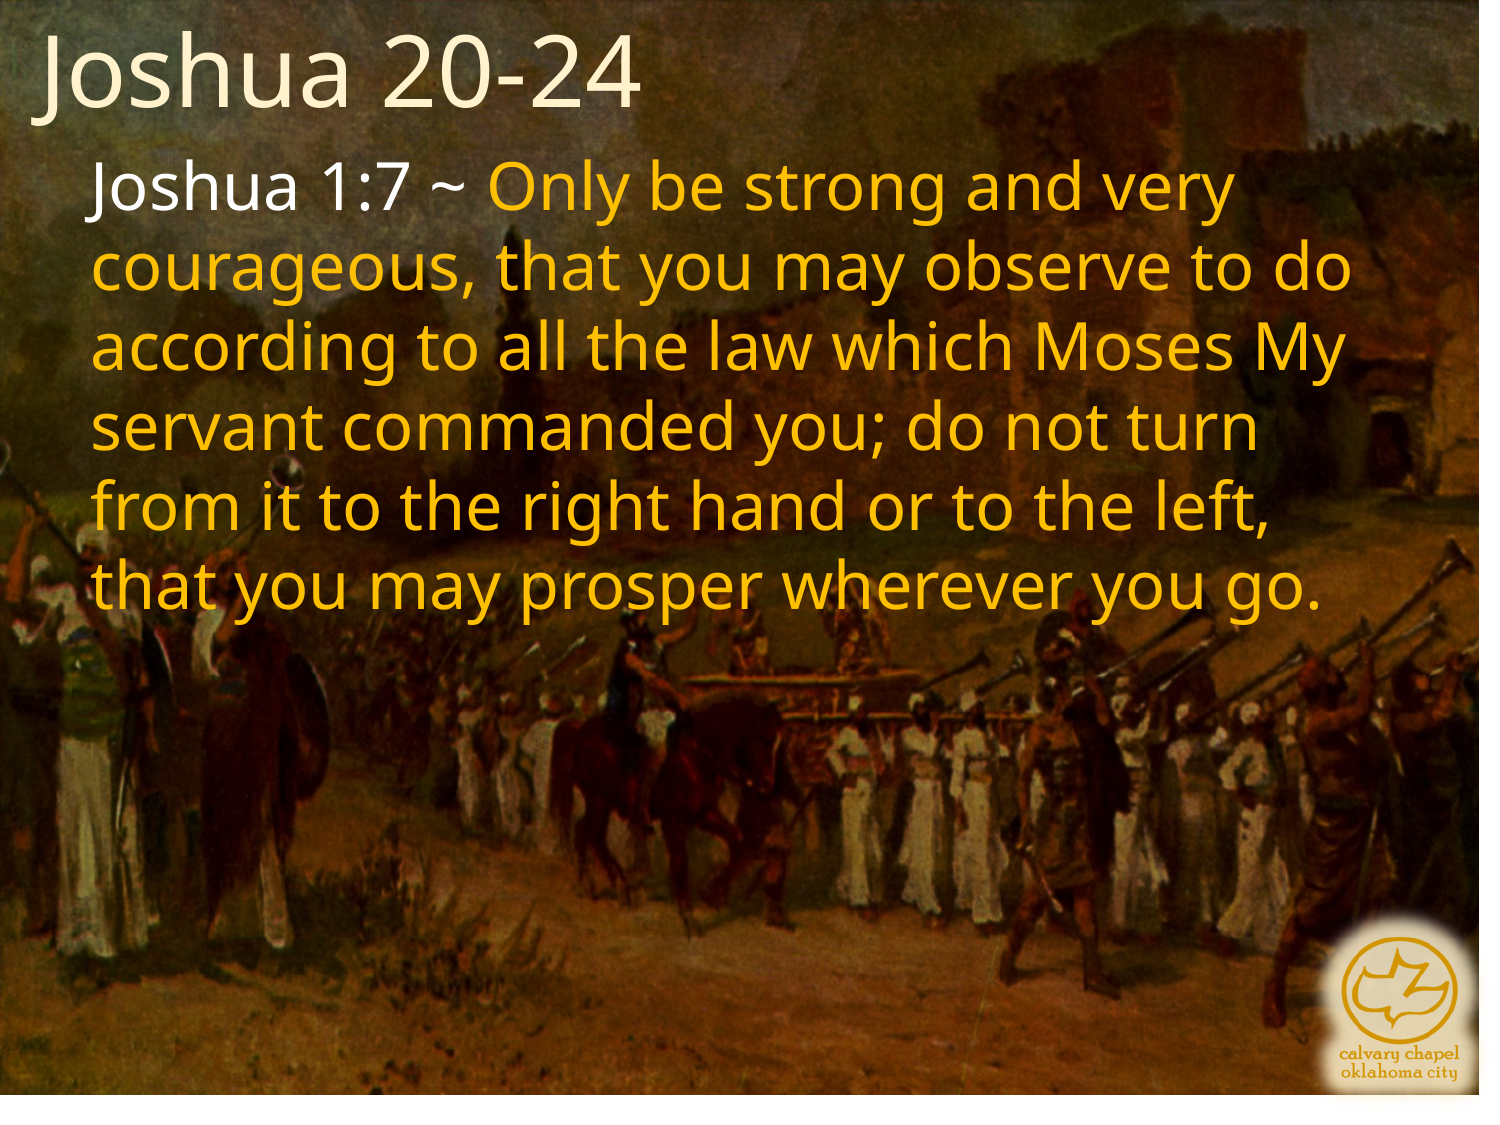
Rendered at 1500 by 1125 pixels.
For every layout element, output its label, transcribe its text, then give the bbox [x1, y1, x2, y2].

picture [0, 0, 1500, 1125]
text_box Joshua 20-24 [24, 0, 1231, 135]
text_box Joshua 1:7 ~ Only be strong and very courageous, that you may observe to do according to all the law which Moses My servant commanded you; do not turn from it to the right hand or to the left, that you may prosper wherever you go. [75, 136, 1430, 631]
